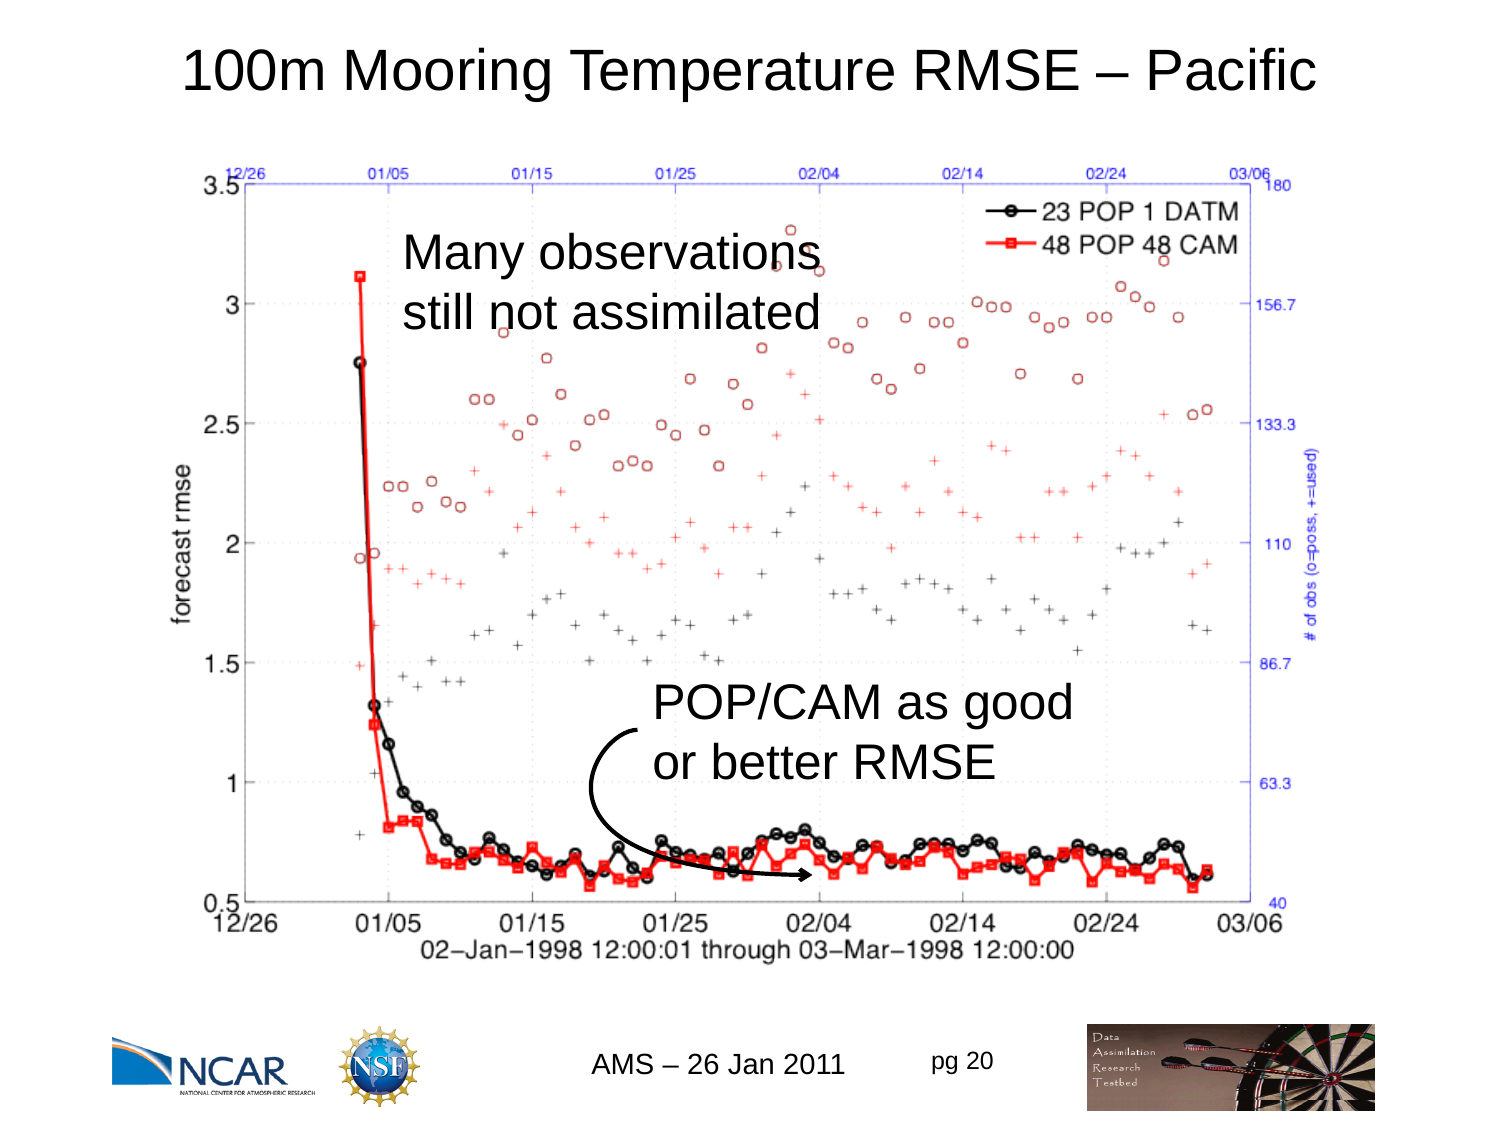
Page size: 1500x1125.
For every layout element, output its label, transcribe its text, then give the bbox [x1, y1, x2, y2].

footer AMS – 26 Jan 2011 [574, 1037, 863, 1101]
picture [162, 149, 1335, 976]
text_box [637, 730, 813, 876]
picture [337, 1024, 421, 1108]
picture [1087, 1024, 1375, 1111]
title 100m Mooring Temperature RMSE – Pacific [149, 24, 1351, 113]
picture [112, 1037, 315, 1095]
